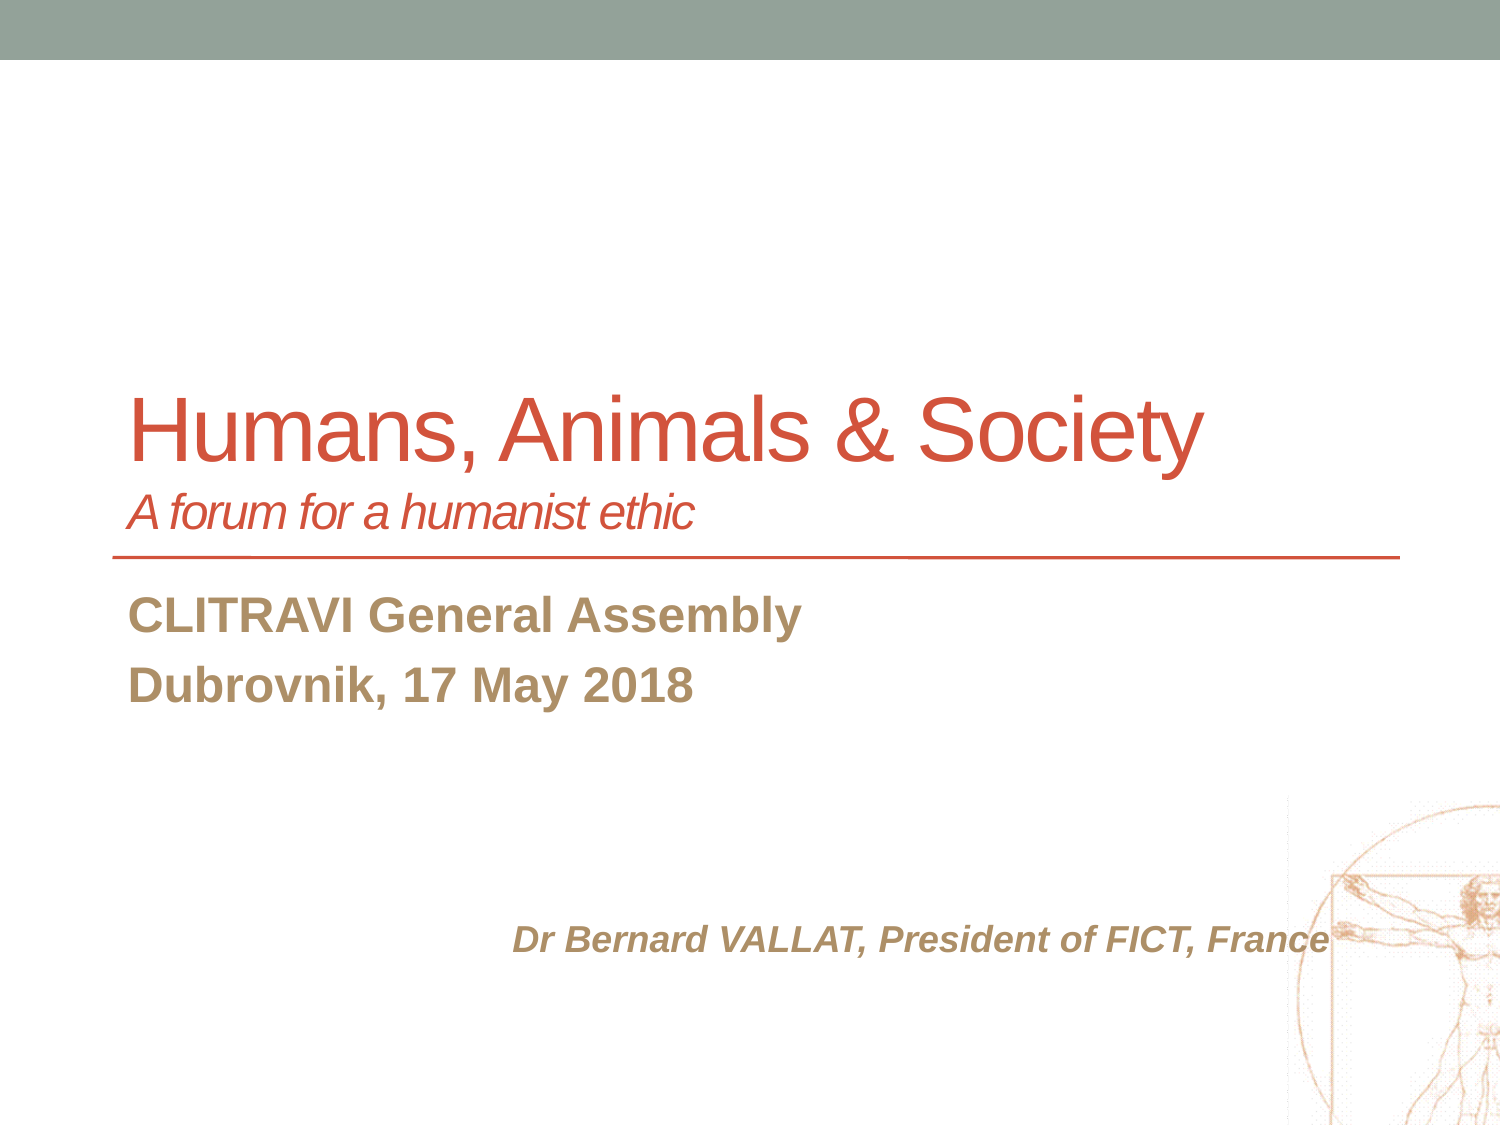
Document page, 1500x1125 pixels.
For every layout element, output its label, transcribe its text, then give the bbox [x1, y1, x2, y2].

text_box Dr Bernard VALLAT, President of FICT, France [382, 907, 1284, 968]
picture [1286, 795, 1500, 1125]
subtitle CLITRAVI General Assembly Dubrovnik, 17 May 2018 [112, 575, 1400, 858]
title Humans, Animals & Society A forum for a humanist ethic [112, 230, 1468, 547]
